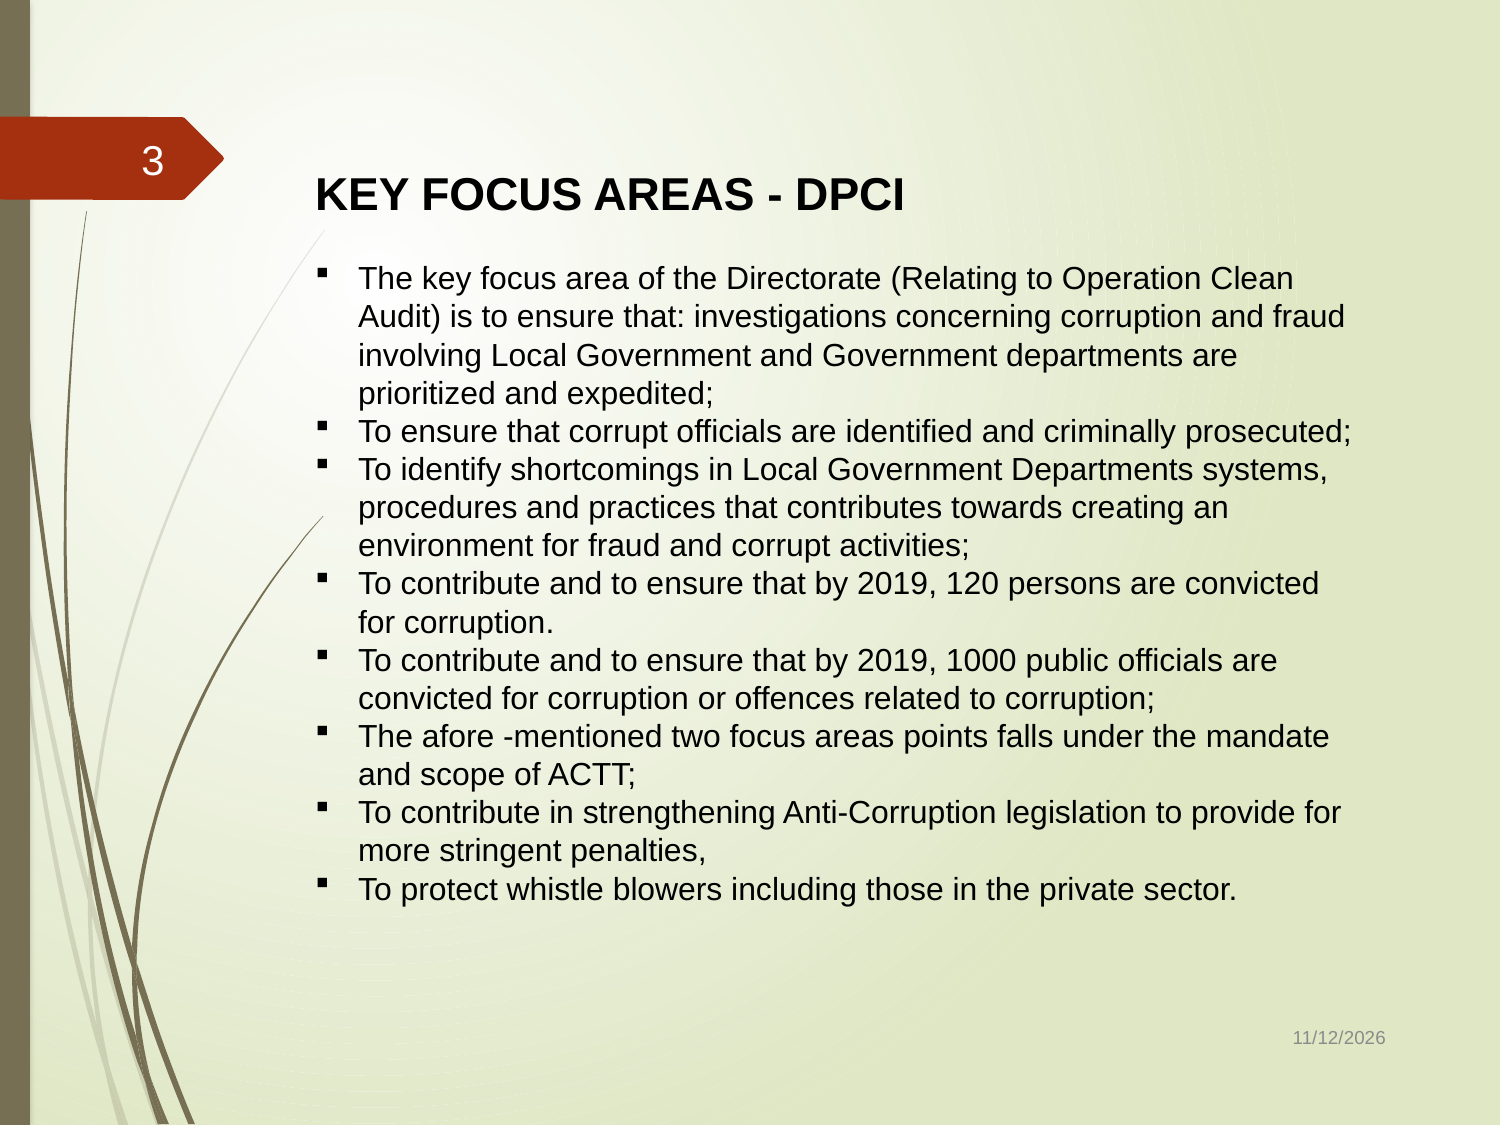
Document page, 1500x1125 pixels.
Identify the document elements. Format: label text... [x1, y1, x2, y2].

slide_number 3 [83, 129, 180, 190]
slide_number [1275, 1006, 1401, 1068]
list KEY FOCUS AREAS - DPCI The key focus area of the Directorate (Relating to Operation Clean Audit) is to ensure that: investigations concerning corruption and fraud involving Local Government and Government departments are prioritized and expedited; To ensure that corrupt officials are identified and criminally prosecuted; To identify shortcomings in Local Government Departments systems, procedures and practices that contributes towards creating an environment for fraud and corrupt activities; To contribute and to ensure that by 2019, 120 persons are convicted for corruption. To contribute and to ensure that by 2019, 1000 public officials are convicted for corruption or offences related to corruption; The afore -mentioned two focus areas points falls under the mandate and scope of ACTT; To contribute in strengthening Anti-Corruption legislation to provide for more stringent penalties, To protect whistle blowers including those in the private sector. [300, 156, 1375, 952]
